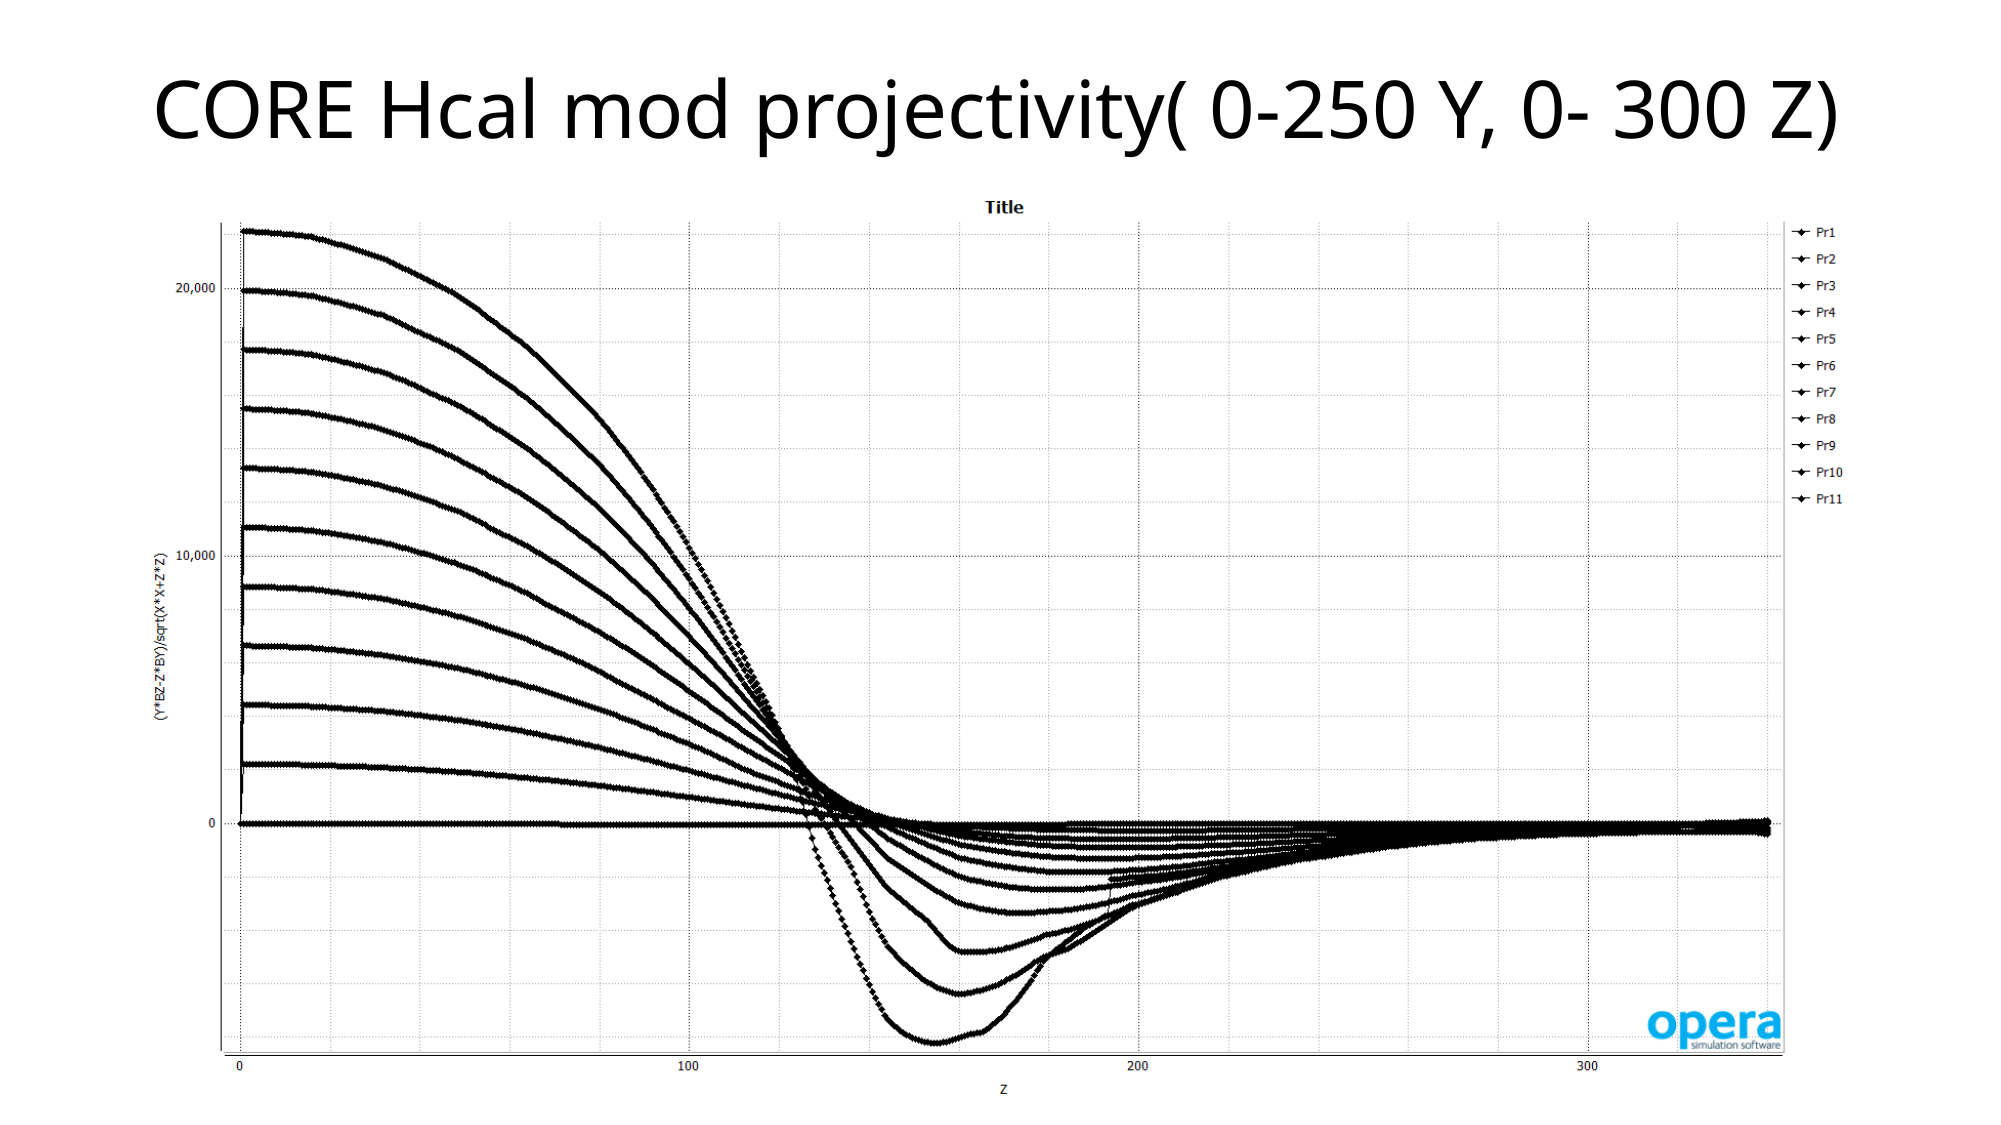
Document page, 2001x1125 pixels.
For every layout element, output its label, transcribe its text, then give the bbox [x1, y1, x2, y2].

title CORE Hcal mod projectivity( 0-250 Y, 0- 300 Z) [137, 59, 1863, 166]
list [151, 197, 1845, 1097]
